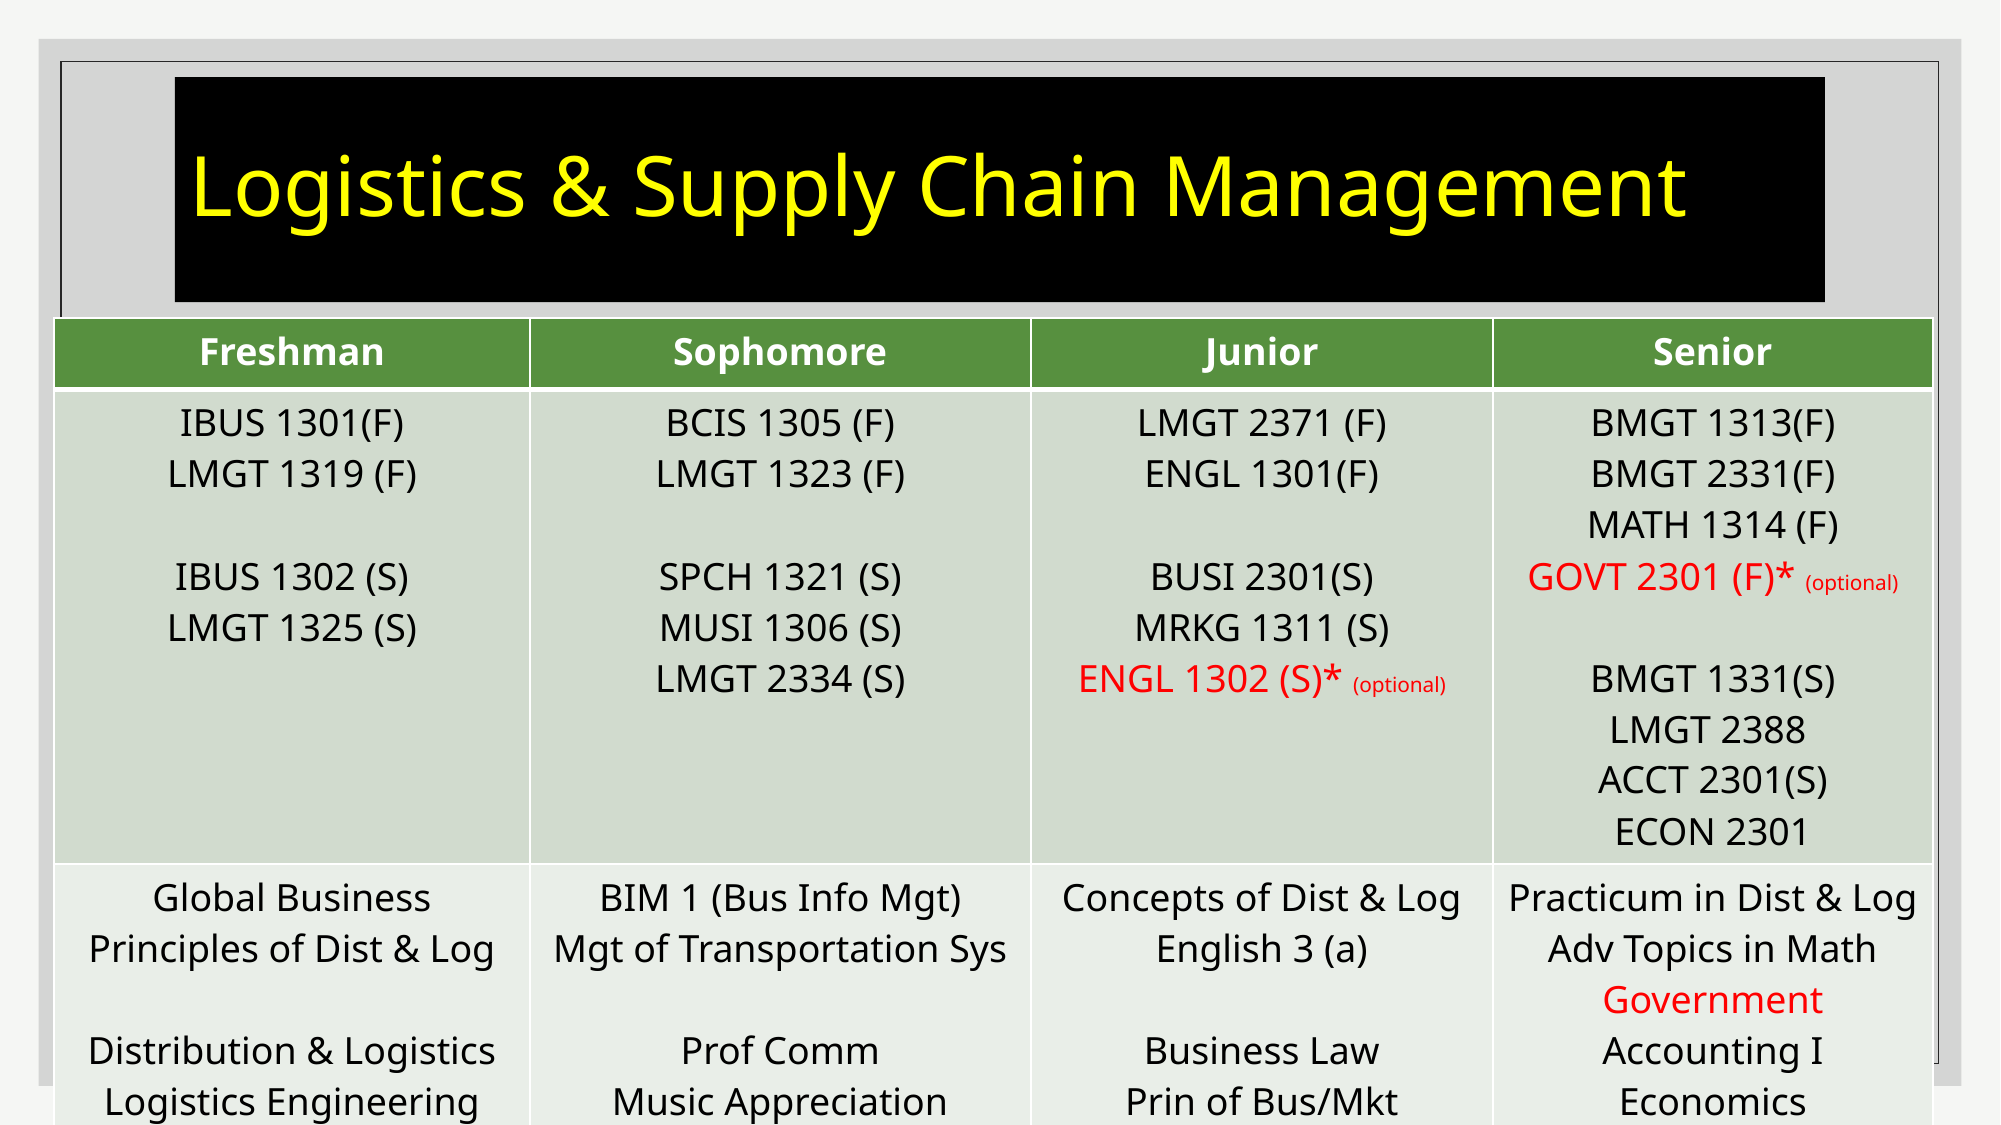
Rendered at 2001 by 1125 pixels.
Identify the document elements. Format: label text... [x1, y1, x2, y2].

table_cell Practicum in Dist & Log Adv Topics in Math Government Accounting I Economics [1494, 865, 1932, 1125]
table_cell Global Business Principles of Dist & Log Distribution & Logistics Logistics Engineering [55, 865, 529, 1125]
title Logistics & Supply Chain Management [174, 77, 1825, 303]
table_cell IBUS 1301(F) LMGT 1319 (F) IBUS 1302 (S) LMGT 1325 (S) [55, 392, 529, 863]
table_header Junior [1032, 319, 1492, 387]
table_header Freshman [55, 319, 529, 387]
table_cell BIM 1 (Bus Info Mgt) Mgt of Transportation Sys Prof Comm Music Appreciation [531, 865, 1030, 1125]
table_cell LMGT 2371 (F) ENGL 1301(F) BUSI 2301(S) MRKG 1311 (S) ENGL 1302 (S)* (optional) [1032, 392, 1492, 863]
table_header Sophomore [531, 319, 1030, 387]
table_cell Concepts of Dist & Log English 3 (a) Business Law Prin of Bus/Mkt English 3 (b) [1032, 865, 1492, 1125]
table_cell BMGT 1313(F) BMGT 2331(F) MATH 1314 (F) GOVT 2301 (F)* (optional) BMGT 1331(S) LMGT 2388 ACCT 2301(S) ECON 2301 [1494, 392, 1932, 863]
table_header Senior [1494, 319, 1932, 387]
table_cell BCIS 1305 (F) LMGT 1323 (F) SPCH 1321 (S) MUSI 1306 (S) LMGT 2334 (S) [531, 392, 1030, 863]
